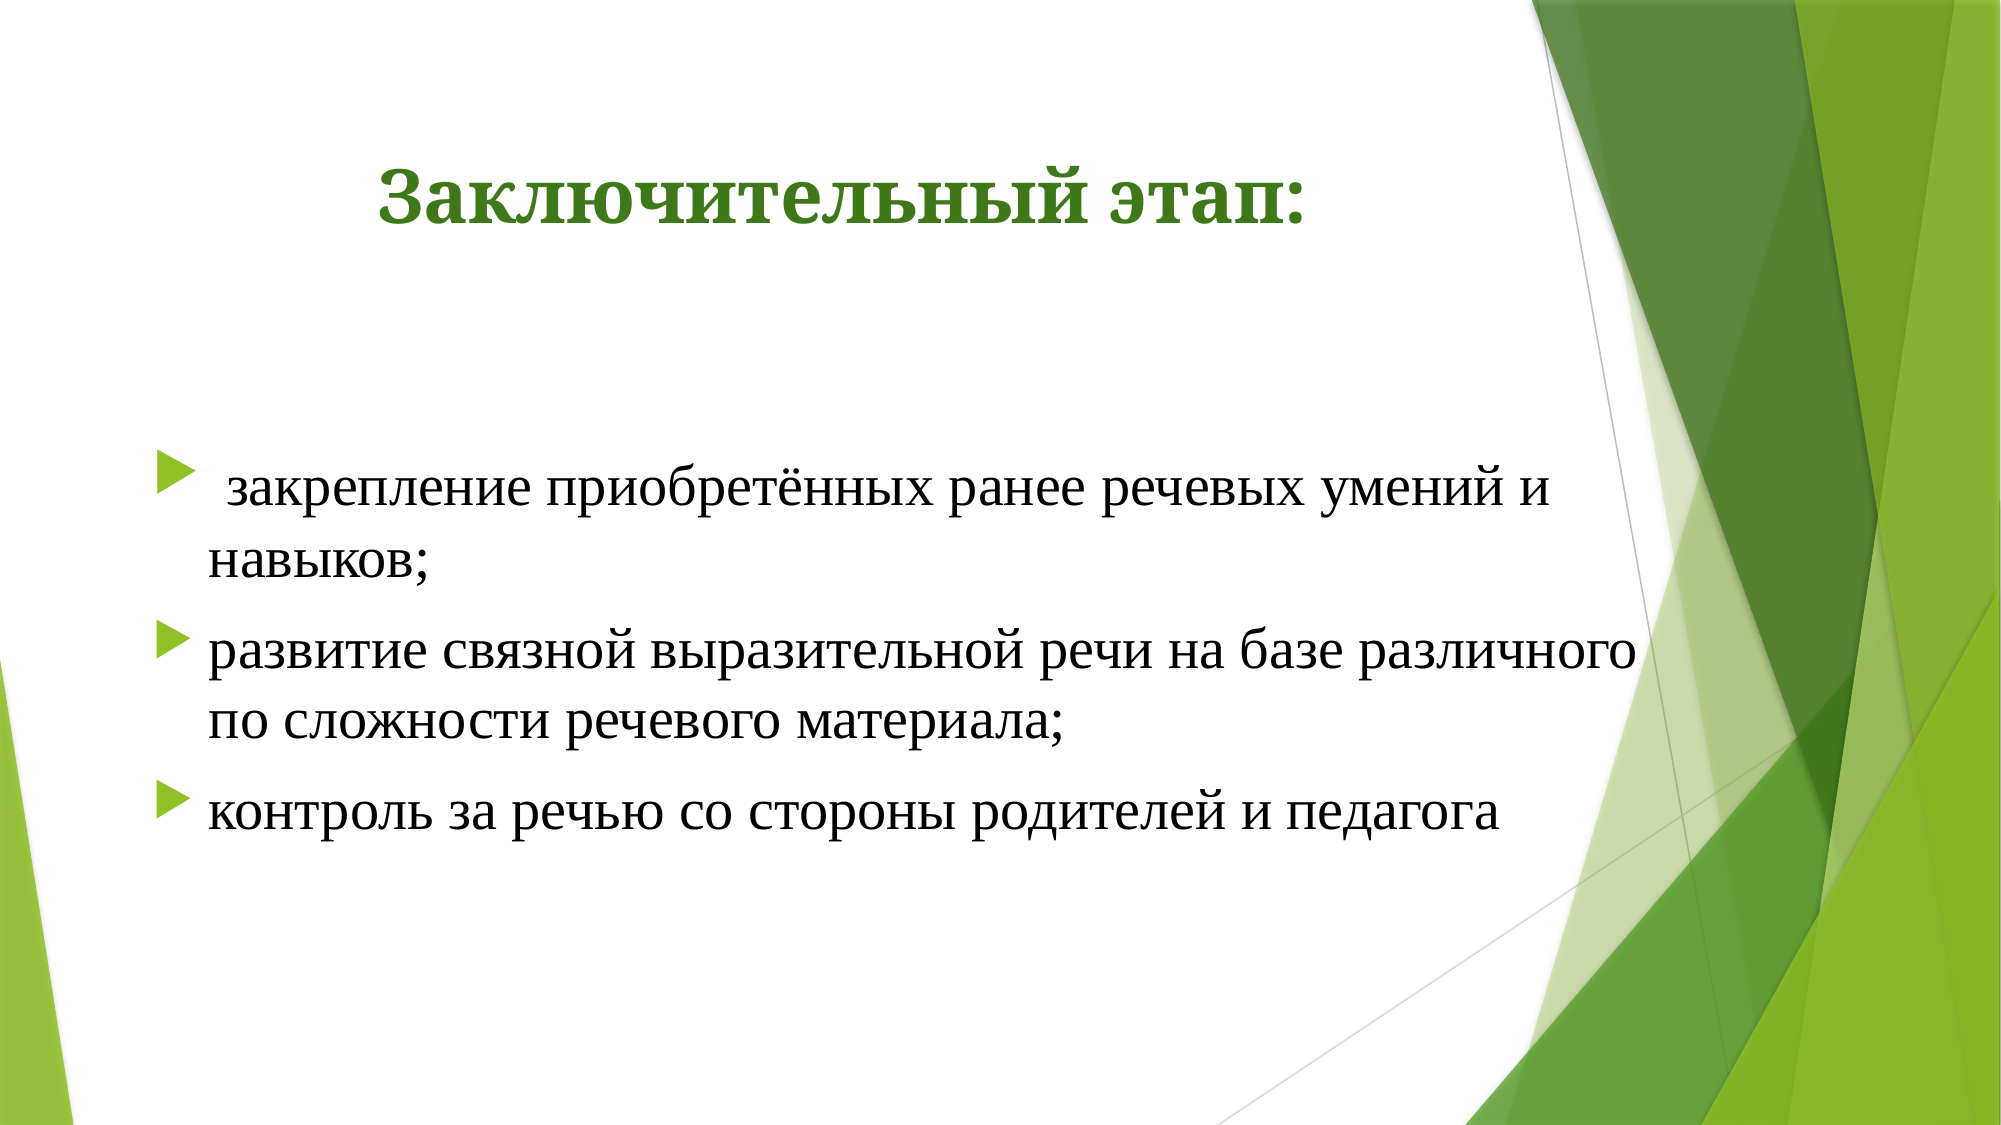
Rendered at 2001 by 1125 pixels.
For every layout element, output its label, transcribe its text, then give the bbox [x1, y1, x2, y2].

list закрепление приобретённых ранее речевых умений и навыков; развитие связной выразительной речи на базе различного по сложности речевого материала; контроль за речью со стороны родителей и педагога [137, 340, 1729, 860]
title Заключительный этап: [137, 140, 1548, 266]
